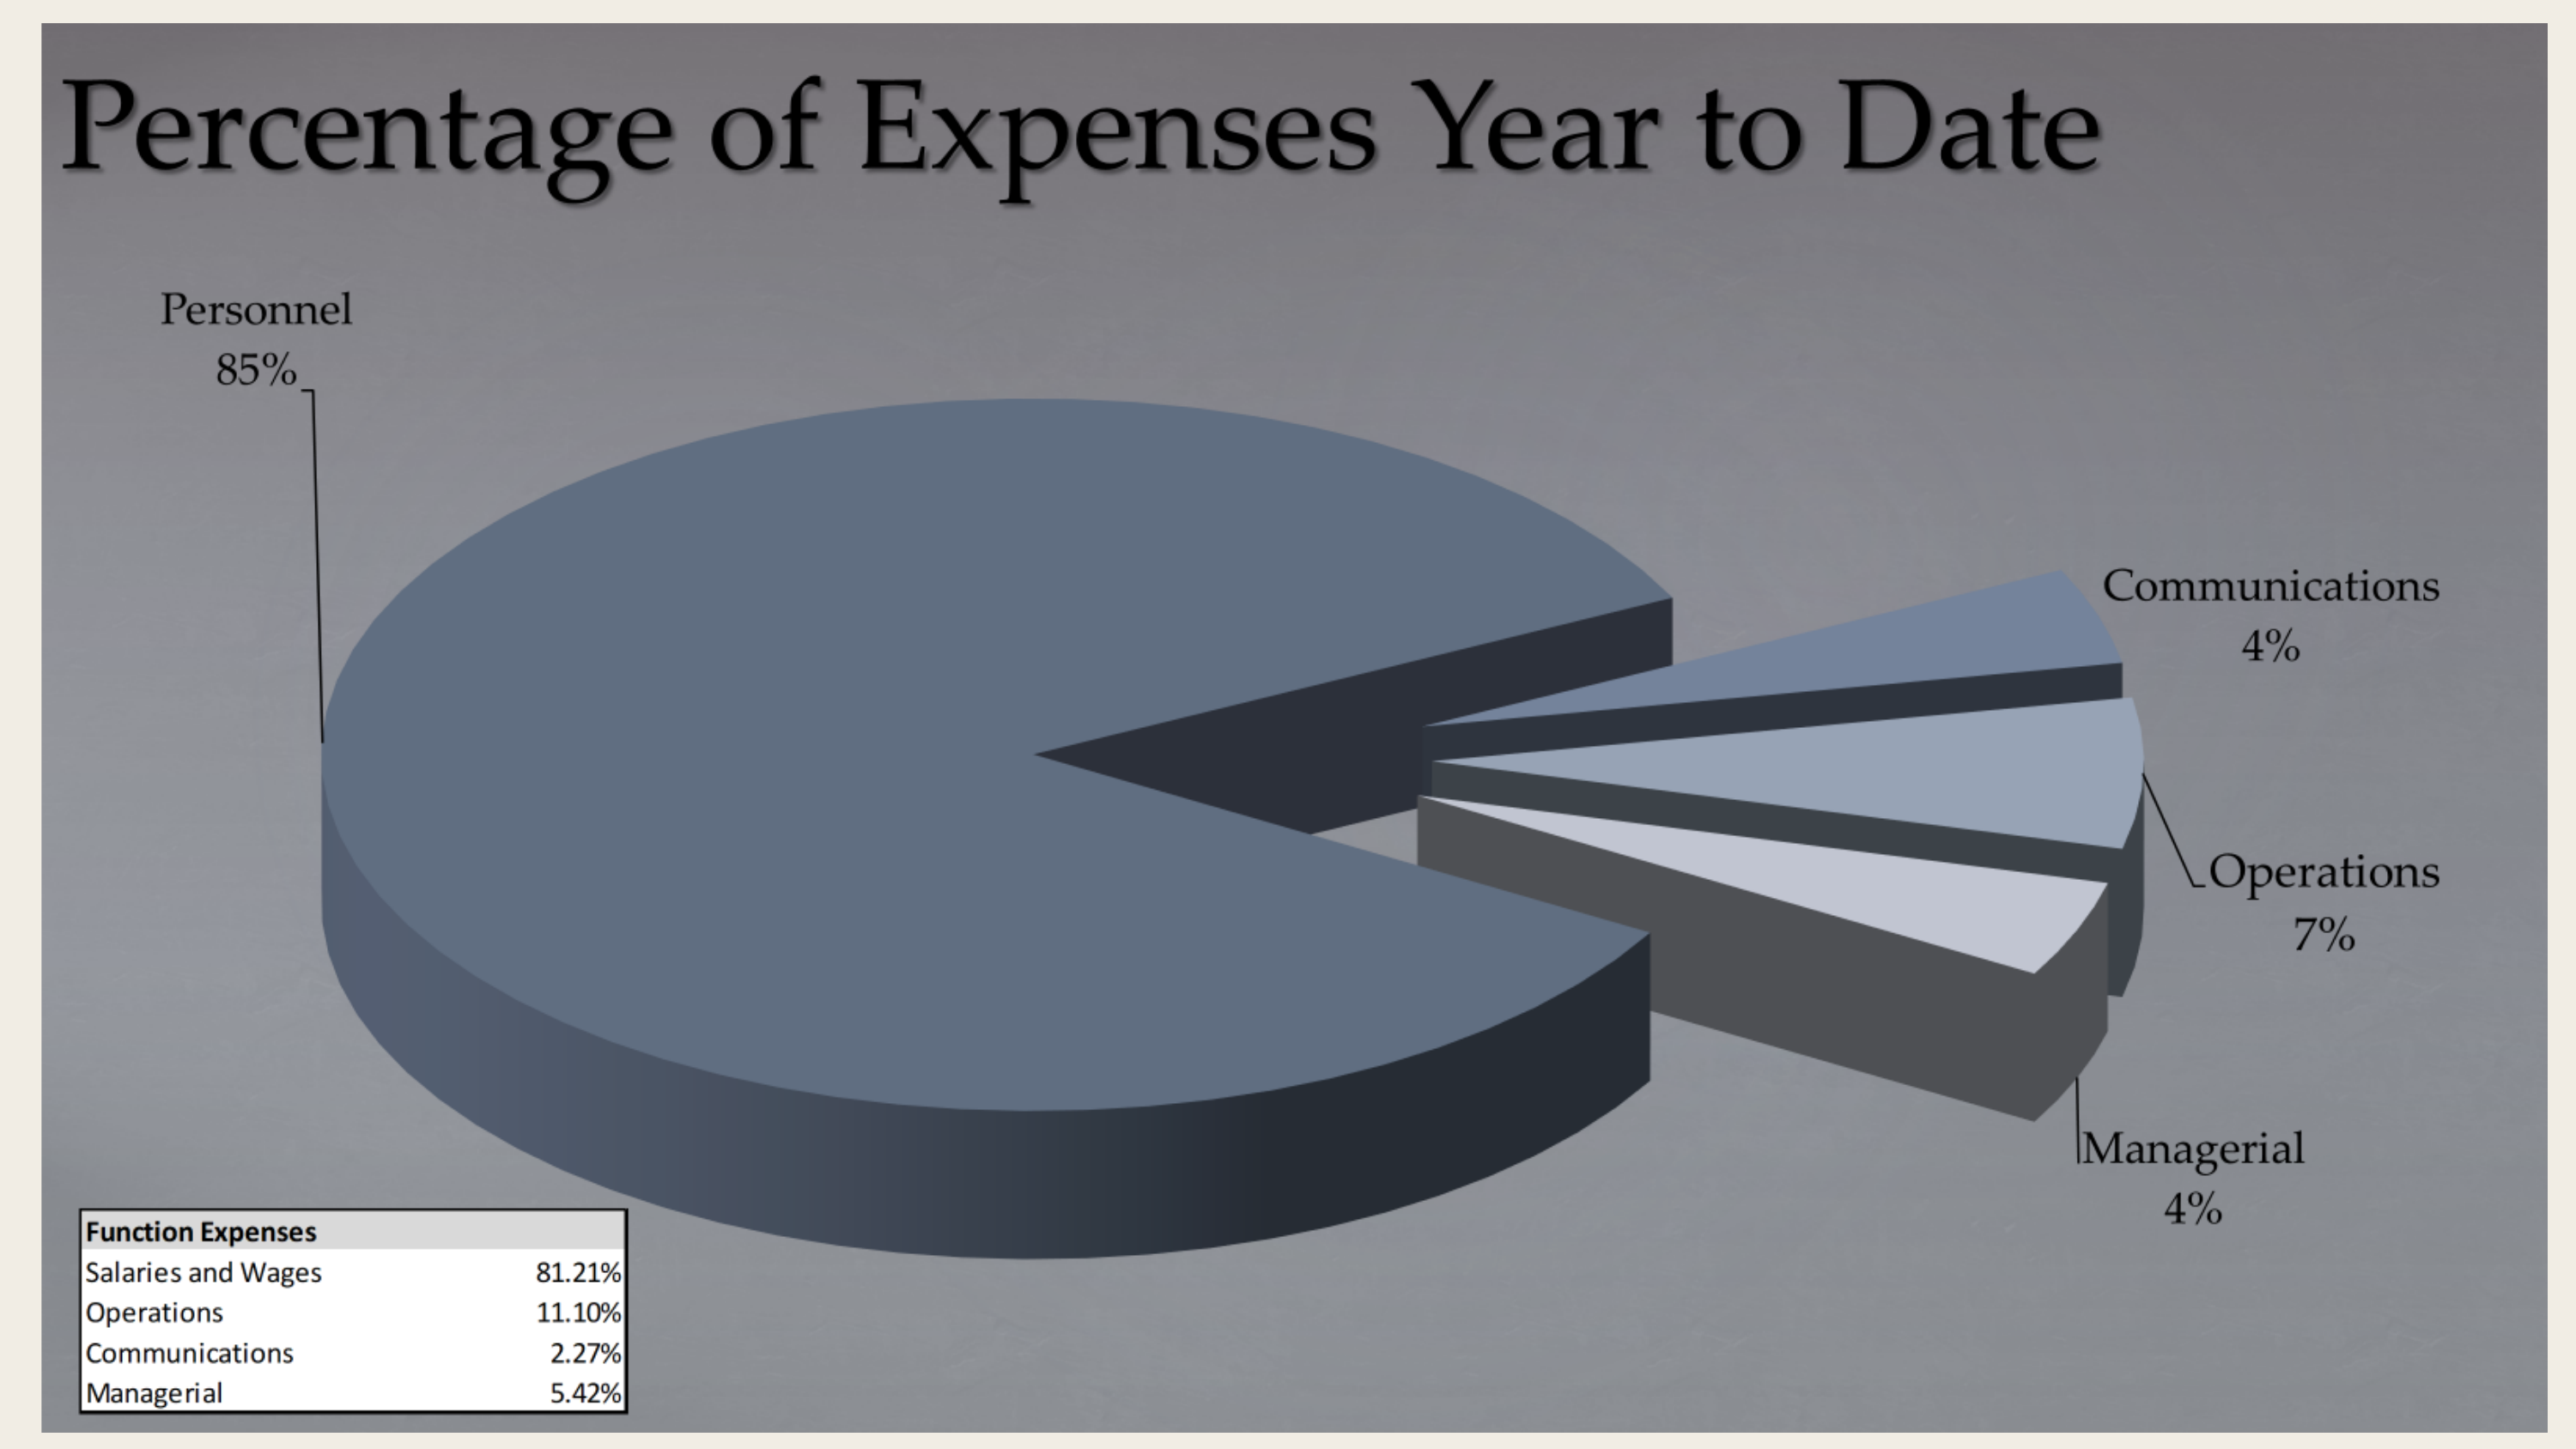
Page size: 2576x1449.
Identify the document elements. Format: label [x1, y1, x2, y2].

text_box [41, 23, 2548, 1433]
